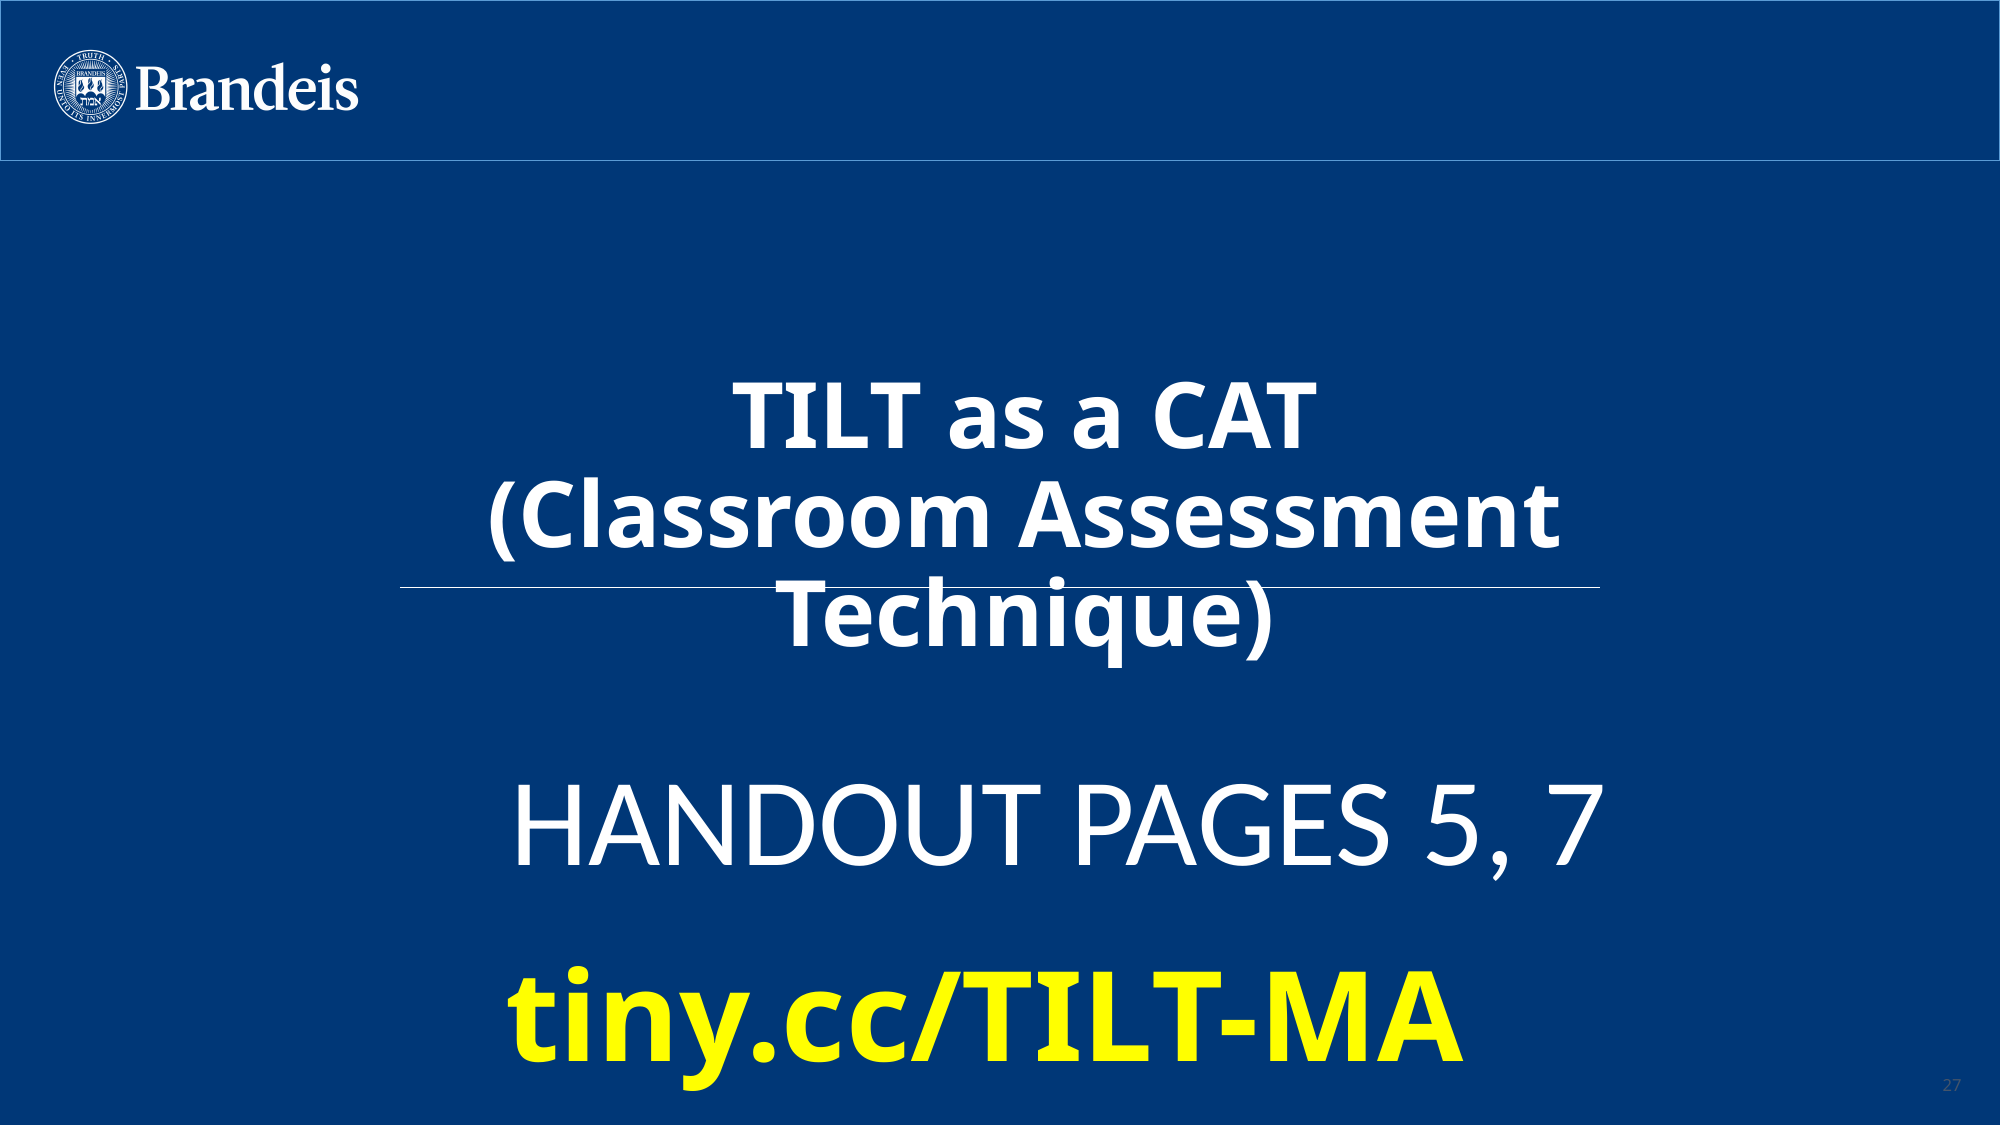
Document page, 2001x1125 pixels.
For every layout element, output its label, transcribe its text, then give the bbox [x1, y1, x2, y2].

title TILT as a CAT (Classroom Assessment Technique) [275, 362, 1775, 475]
text_box tiny.cc/TILT-MA [490, 929, 1510, 1094]
text_box HANDOUT PAGES 5, 7 [495, 733, 1623, 899]
picture [37, 37, 375, 137]
